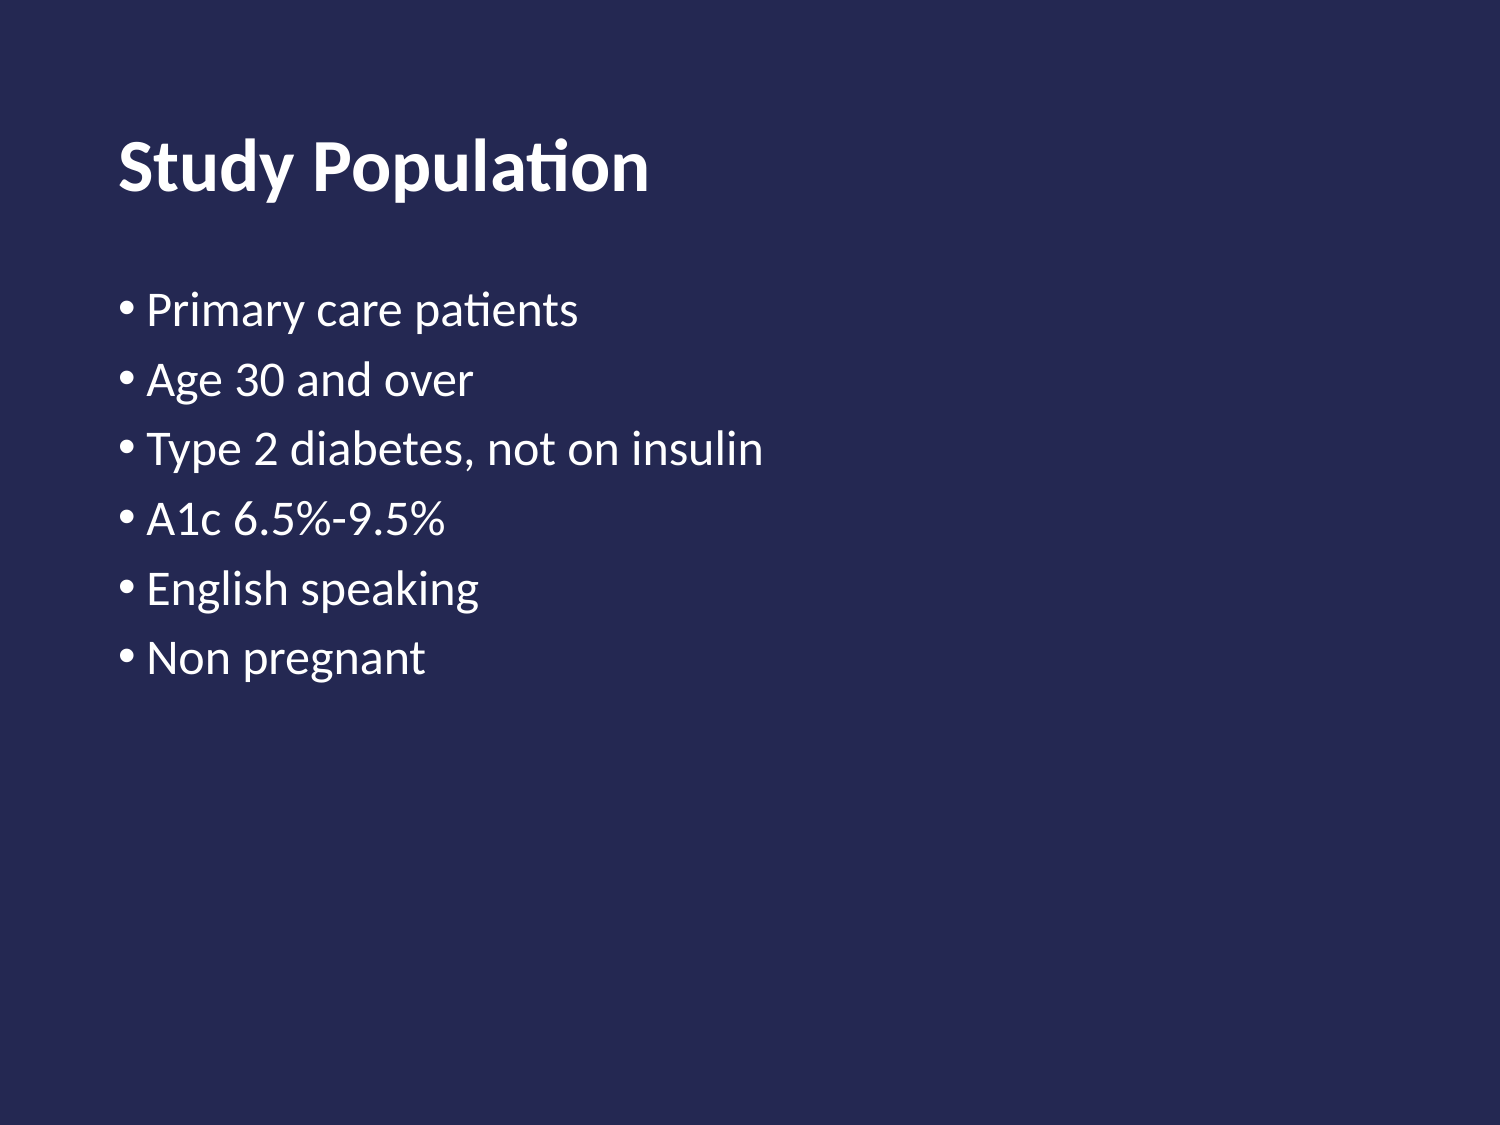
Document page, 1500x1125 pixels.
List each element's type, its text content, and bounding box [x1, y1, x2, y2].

title Study Population [103, 58, 1397, 275]
list Primary care patients Age 30 and over Type 2 diabetes, not on insulin A1c 6.5%-9.5% English speaking Non pregnant [103, 275, 1445, 990]
